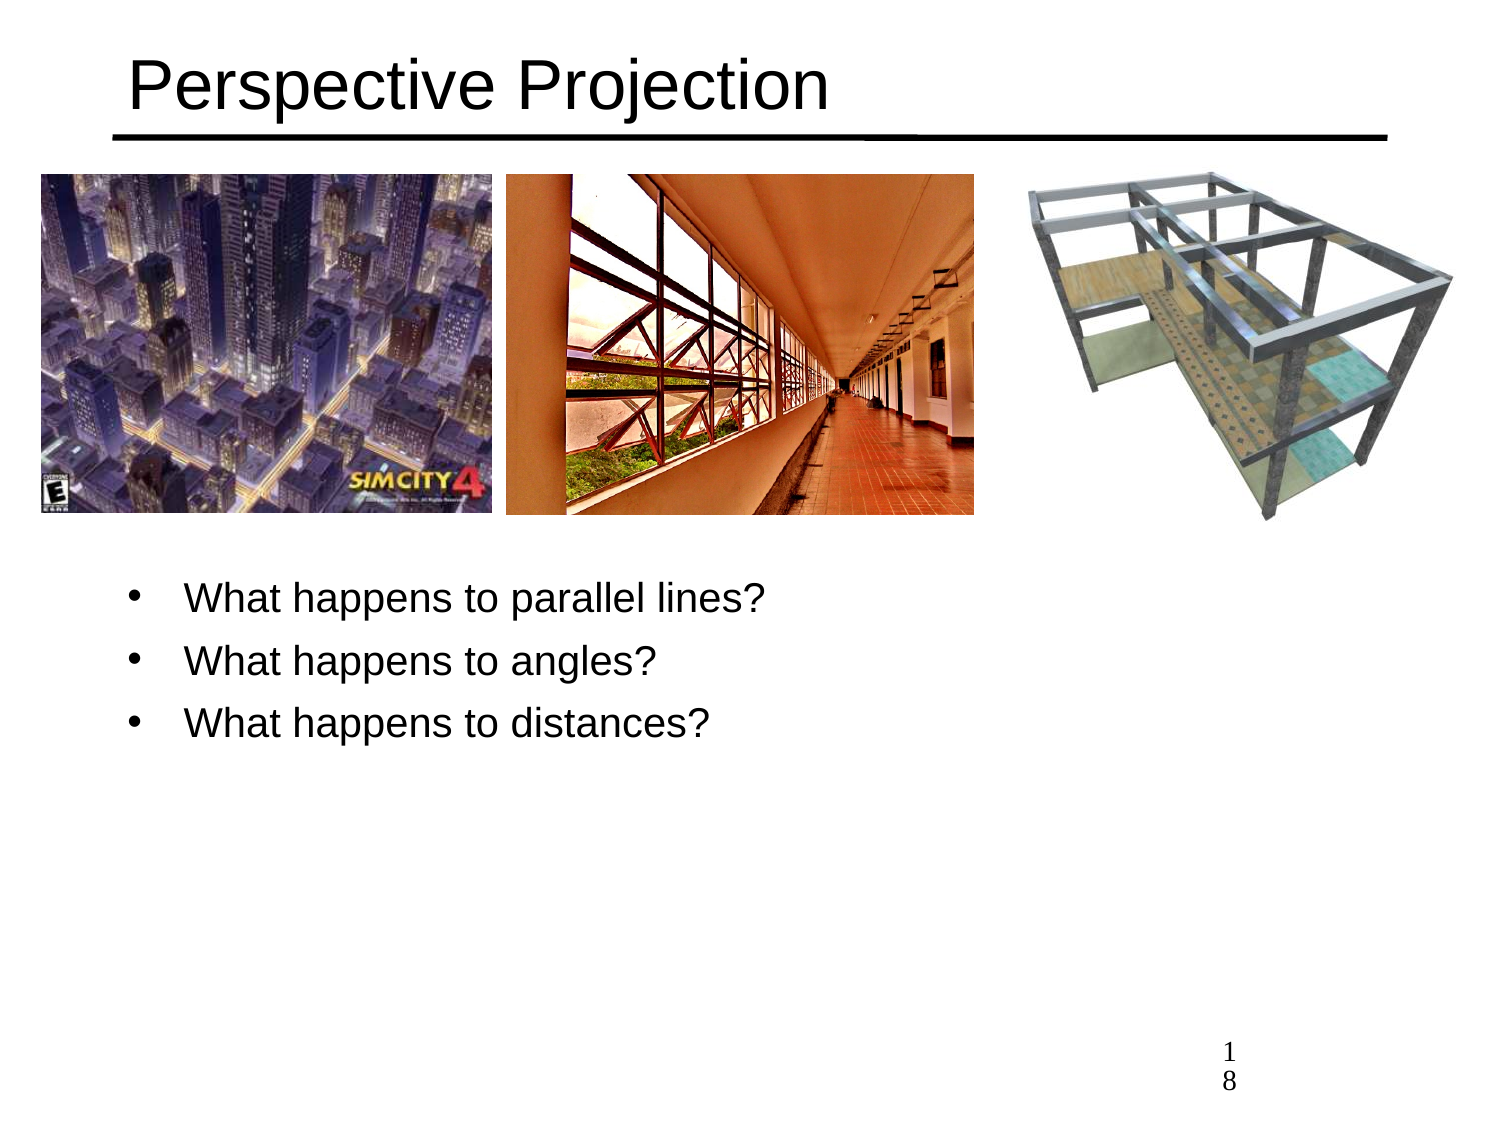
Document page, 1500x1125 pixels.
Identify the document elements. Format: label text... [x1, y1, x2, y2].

slide_number 18 [1206, 1024, 1256, 1074]
title Perspective Projection [112, 12, 1388, 137]
picture [506, 174, 974, 515]
text_box What happens to parallel lines? What happens to angles? What happens to distances? [112, 562, 1388, 875]
picture [988, 149, 1463, 526]
title Perspective Projection [112, 138, 1388, 150]
picture [41, 174, 492, 513]
